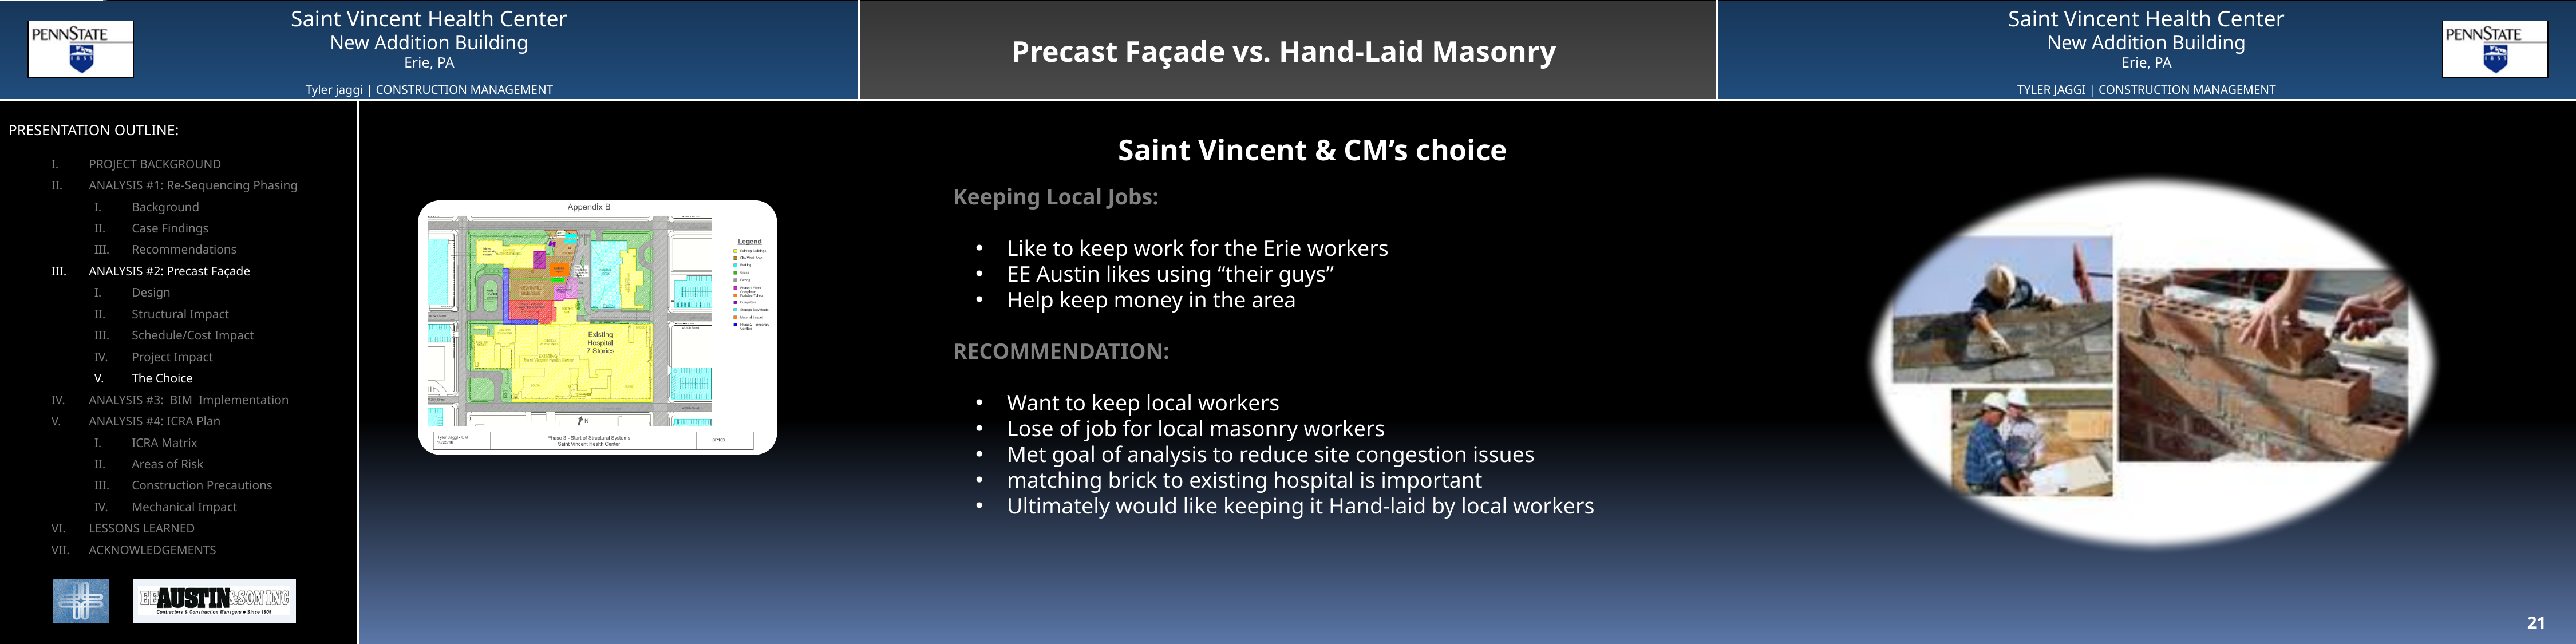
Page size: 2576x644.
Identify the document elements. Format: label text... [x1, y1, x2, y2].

text_box Precast Façade vs. Hand-Laid Masonry [860, 1, 1716, 99]
text_box Keeping Local Jobs: Like to keep work for the Erie workers EE Austin likes using “their guys” Help keep money in the area RECOMMENDATION: Want to keep local workers Lose of job for local masonry workers Met goal of analysis to reduce site congestion issues matching brick to existing hospital is important Ultimately would like keeping it Hand-laid by local workers [944, 179, 1682, 523]
picture [1863, 171, 2443, 556]
picture [417, 200, 777, 455]
text_box Saint Vincent Health Center New Addition Building Erie, PA Tyler jaggi | CONSTRUCTION MANAGEMENT [0, 1, 858, 99]
picture [133, 579, 296, 623]
text_box 21 [2518, 607, 2562, 639]
text_box PRESENTATION OUTLINE: PROJECT BACKGROUND ANALYSIS #1: Re-Sequencing Phasing Background Case Findings Recommendations ANALYSIS #2: Precast Façade Design Structural Impact Schedule/Cost Impact Project Impact The Choice ANALYSIS #3: BIM Implementation ANALYSIS #4: ICRA Plan ICRA Matrix Areas of Risk Construction Precautions Mechanical Impact LESSONS LEARNED ACKNOWLEDGEMENTS [0, 101, 357, 644]
picture [53, 579, 109, 623]
text_box Saint Vincent Health Center New Addition Building Erie, PA TYLER JAGGI | CONSTRUCTION MANAGEMENT [1718, 1, 2576, 99]
picture [2442, 21, 2548, 78]
text_box Saint Vincent & CM’s choice [944, 127, 1682, 171]
picture [28, 21, 134, 78]
